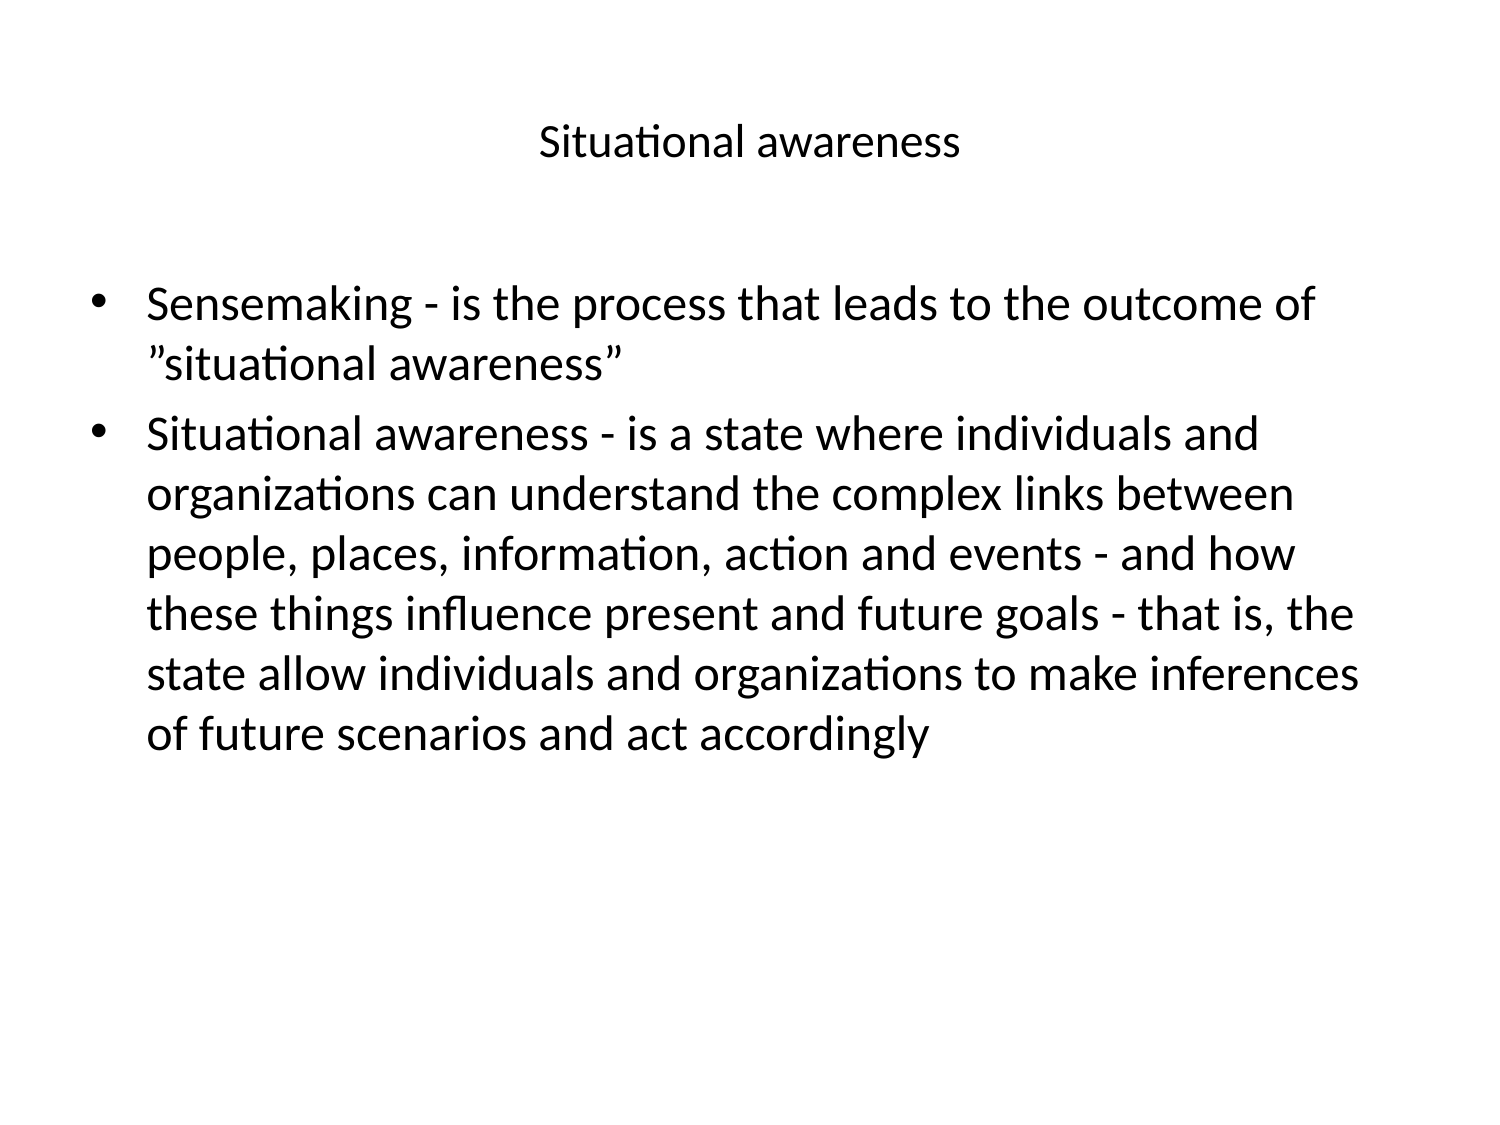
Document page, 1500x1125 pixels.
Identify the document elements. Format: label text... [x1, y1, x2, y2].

list Sensemaking - is the process that leads to the outcome of ”situational awareness” Situational awareness - is a state where individuals and organizations can understand the complex links between people, places, information, action and events - and how these things influence present and future goals - that is, the state allow individuals and organizations to make inferences of future scenarios and act accordingly [75, 262, 1425, 1005]
title Situational awareness [75, 45, 1425, 233]
